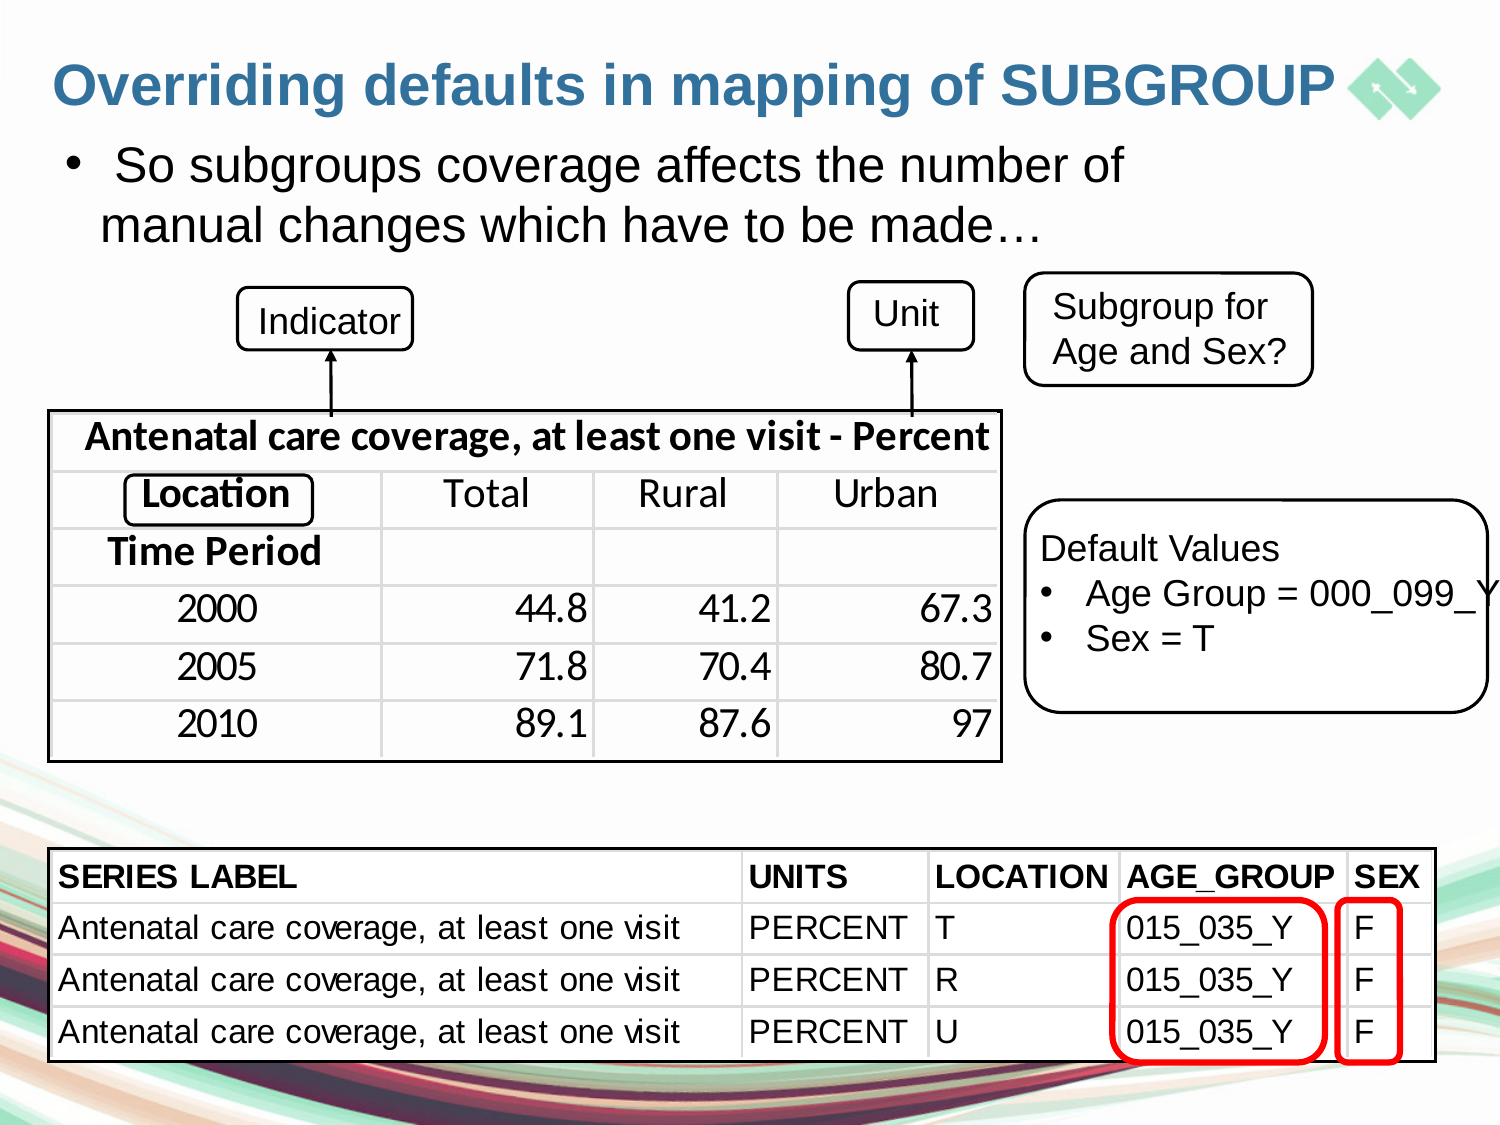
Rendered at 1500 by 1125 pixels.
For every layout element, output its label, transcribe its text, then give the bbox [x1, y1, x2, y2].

text_box So subgroups coverage affects the number of manual changes which have to be made… [50, 124, 1225, 260]
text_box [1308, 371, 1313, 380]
text_box [1024, 534, 1488, 713]
text_box Indicator [408, 289, 419, 349]
picture [0, 0, 1500, 1125]
text_box [848, 281, 974, 350]
text_box Unit [837, 281, 857, 342]
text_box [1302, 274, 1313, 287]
title Overriding defaults in mapping of SUBGROUP [37, 32, 1400, 125]
text_box [1024, 272, 1313, 386]
text_box Unit [965, 281, 975, 342]
text_box [1030, 499, 1482, 516]
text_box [49, 849, 1435, 1060]
text_box [237, 287, 413, 350]
text_box Default Values Age Group = 000_099_Y Sex = T [1025, 516, 1500, 667]
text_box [49, 412, 1000, 760]
